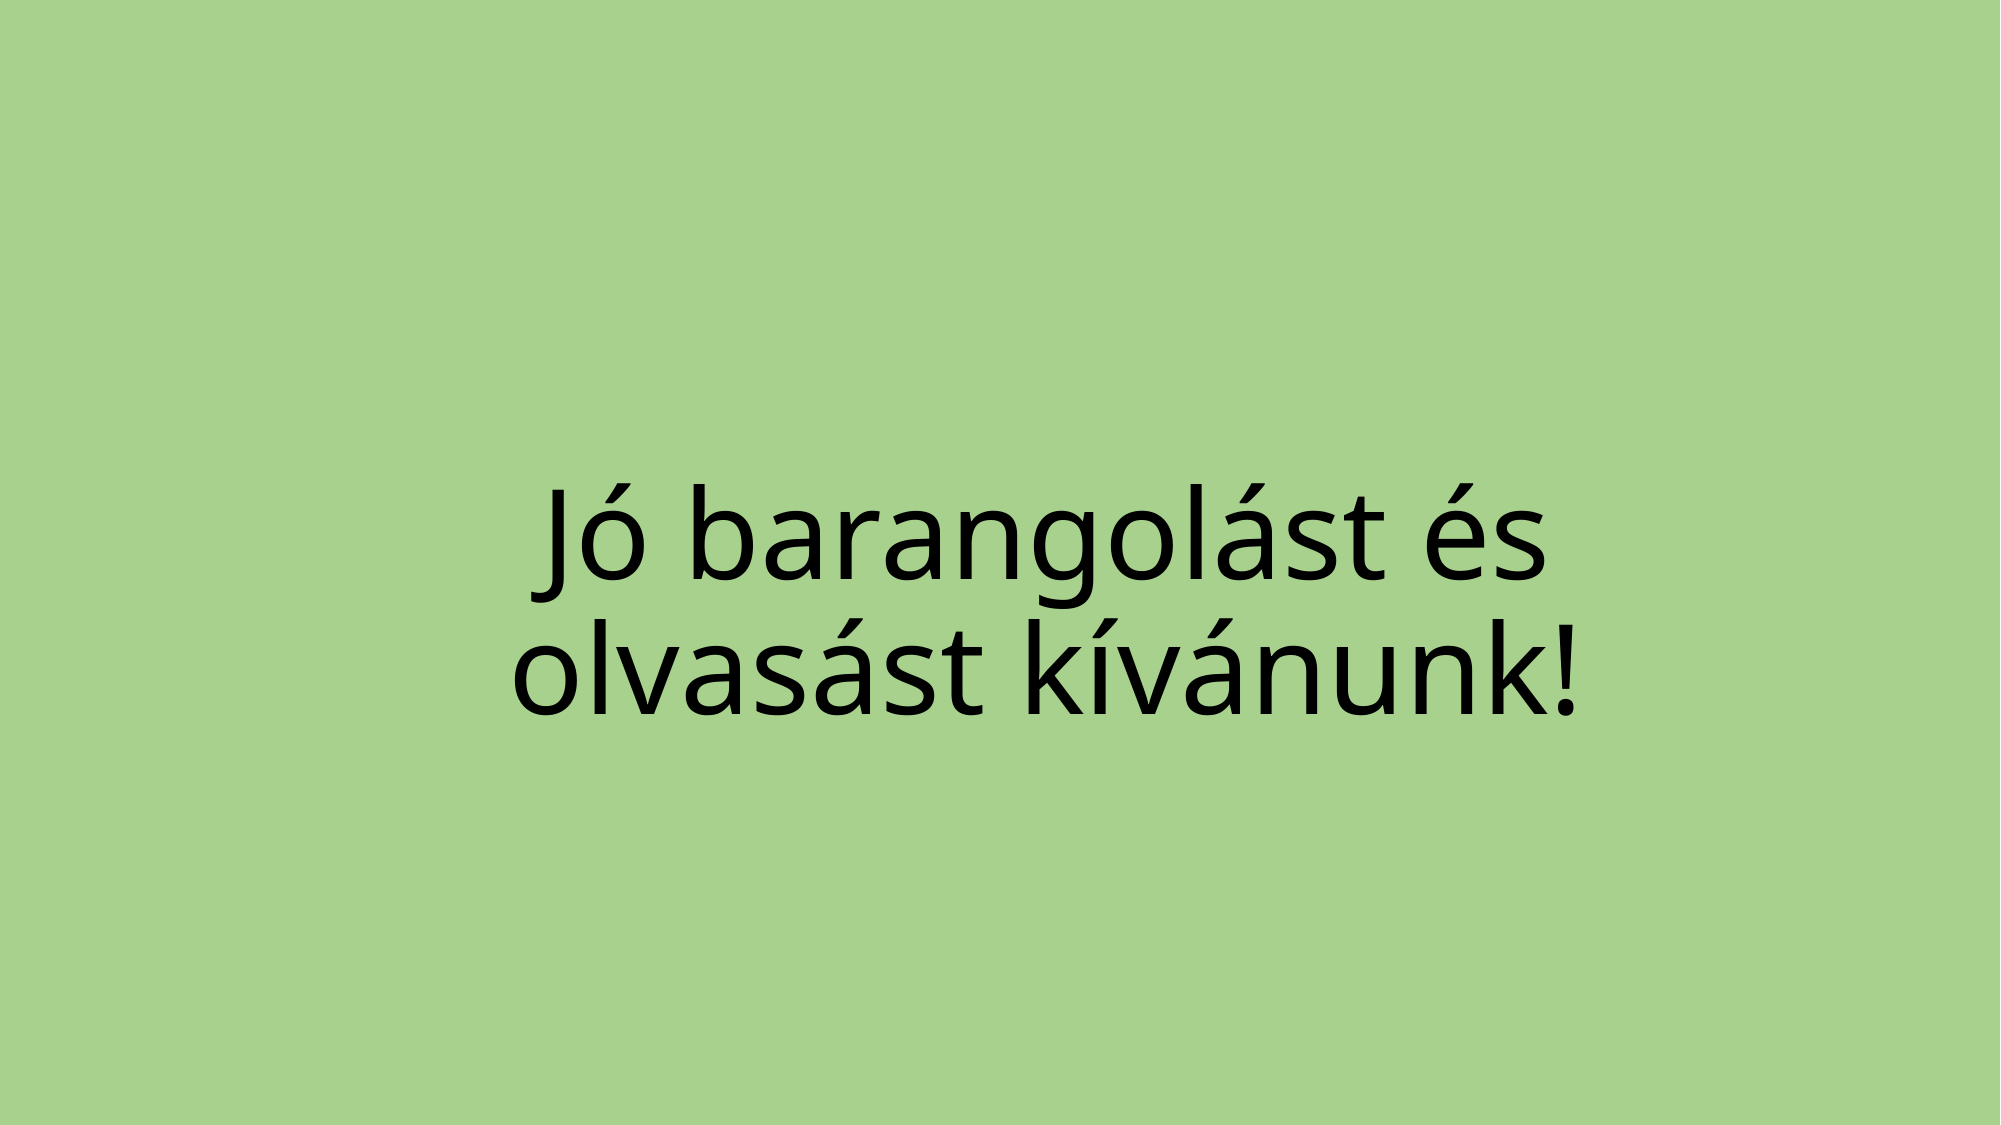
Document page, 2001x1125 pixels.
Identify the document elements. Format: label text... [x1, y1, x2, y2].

title Jó barangolást és olvasást kívánunk! [296, 357, 1797, 749]
